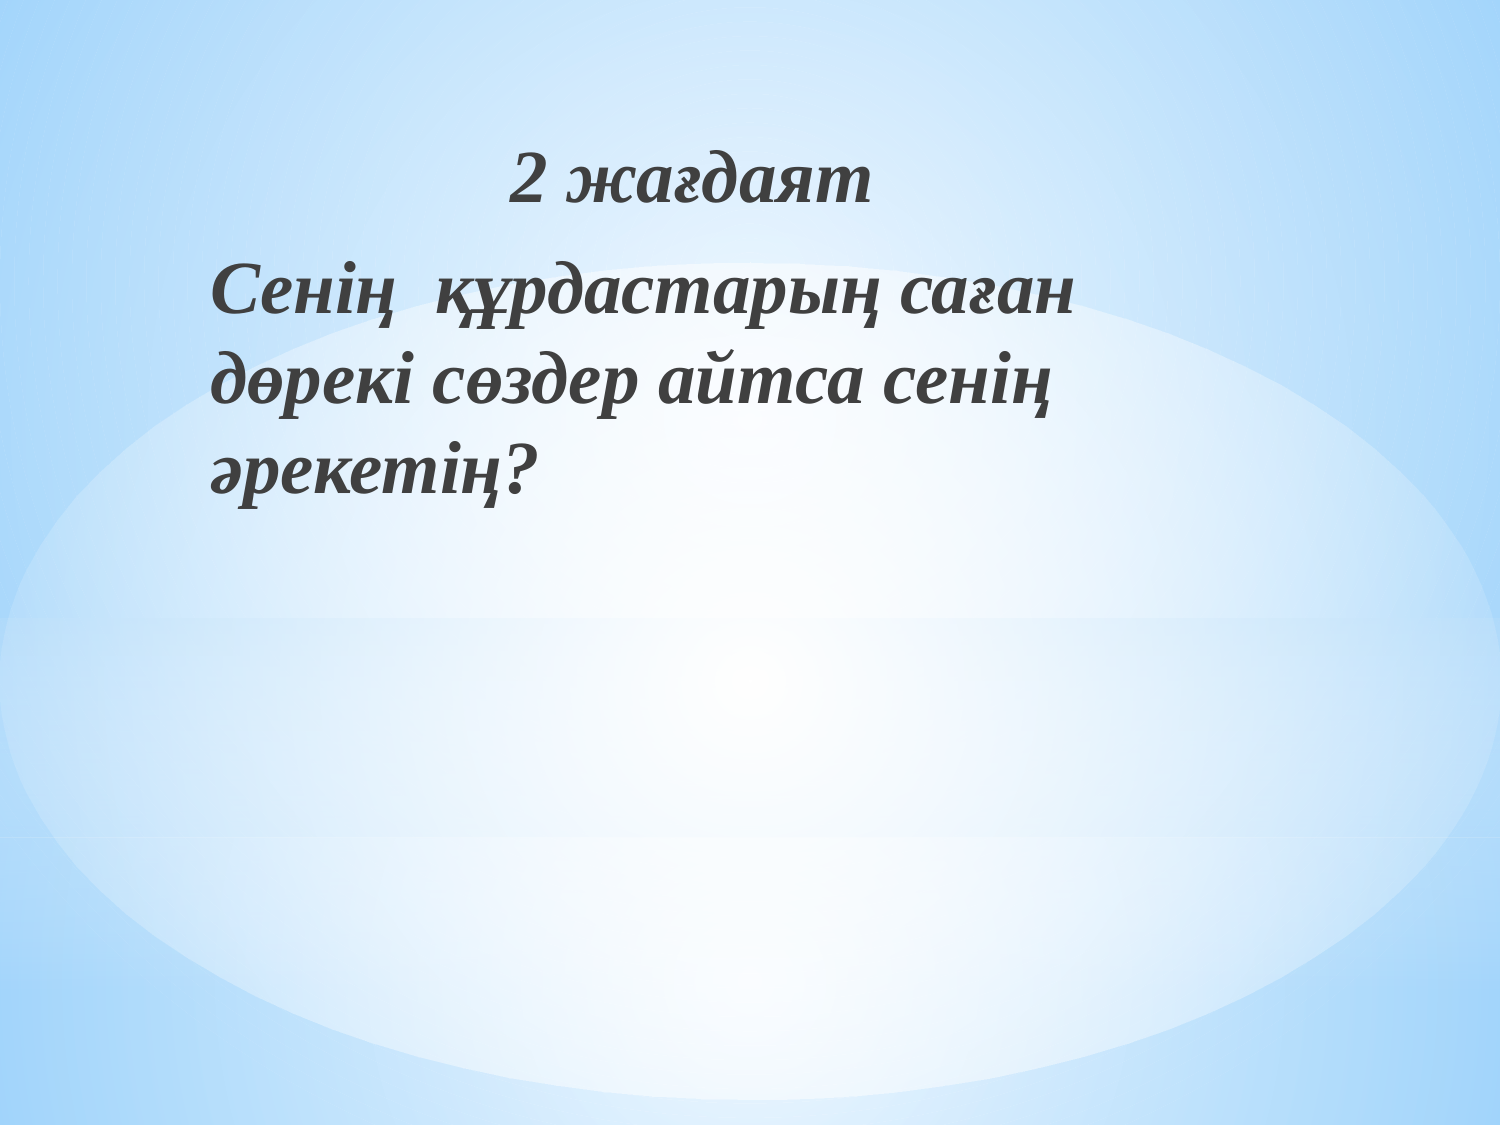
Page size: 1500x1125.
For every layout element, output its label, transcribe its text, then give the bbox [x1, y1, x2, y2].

list 2 жағдаят Сенің құрдастарың саған дөрекі сөздер айтса сенің әрекетің? [187, 120, 1238, 690]
